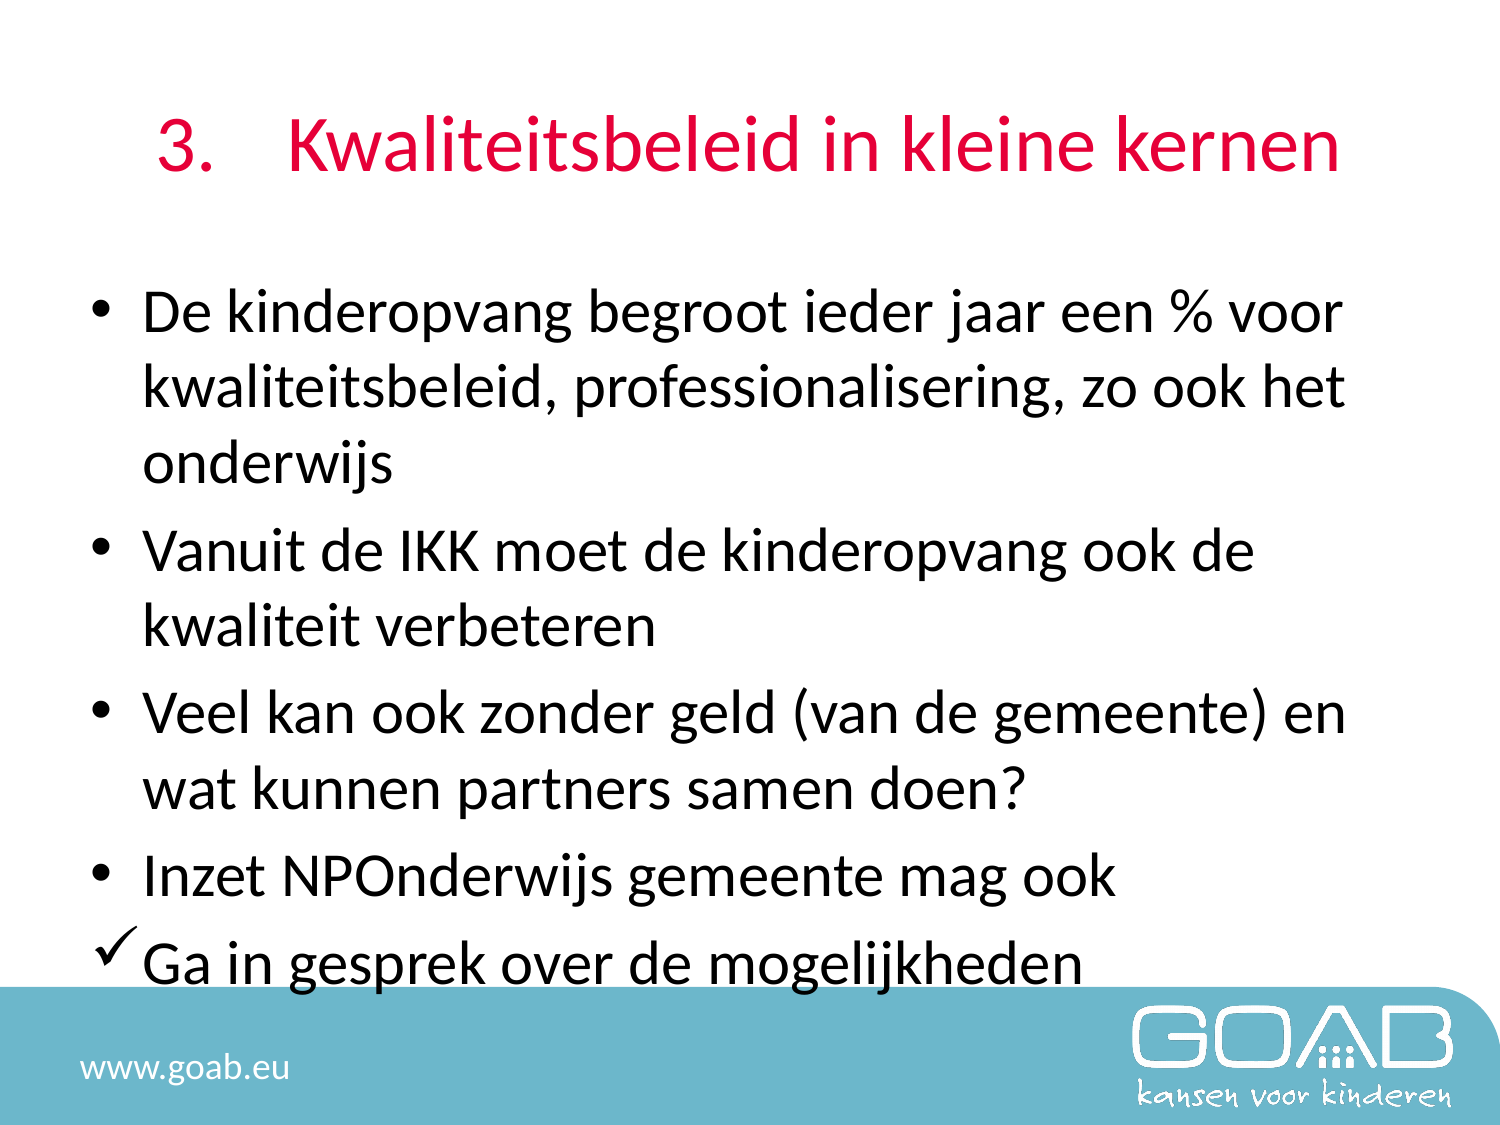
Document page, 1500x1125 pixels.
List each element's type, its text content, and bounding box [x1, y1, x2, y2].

title 3. Kwaliteitsbeleid in kleine kernen [75, 45, 1425, 233]
list De kinderopvang begroot ieder jaar een % voor kwaliteitsbeleid, professionalisering, zo ook het onderwijs Vanuit de IKK moet de kinderopvang ook de kwaliteit verbeteren Veel kan ook zonder geld (van de gemeente) en wat kunnen partners samen doen? Inzet NPOnderwijs gemeente mag ook Ga in gesprek over de mogelijkheden [75, 262, 1425, 1005]
picture [1128, 1001, 1457, 1112]
